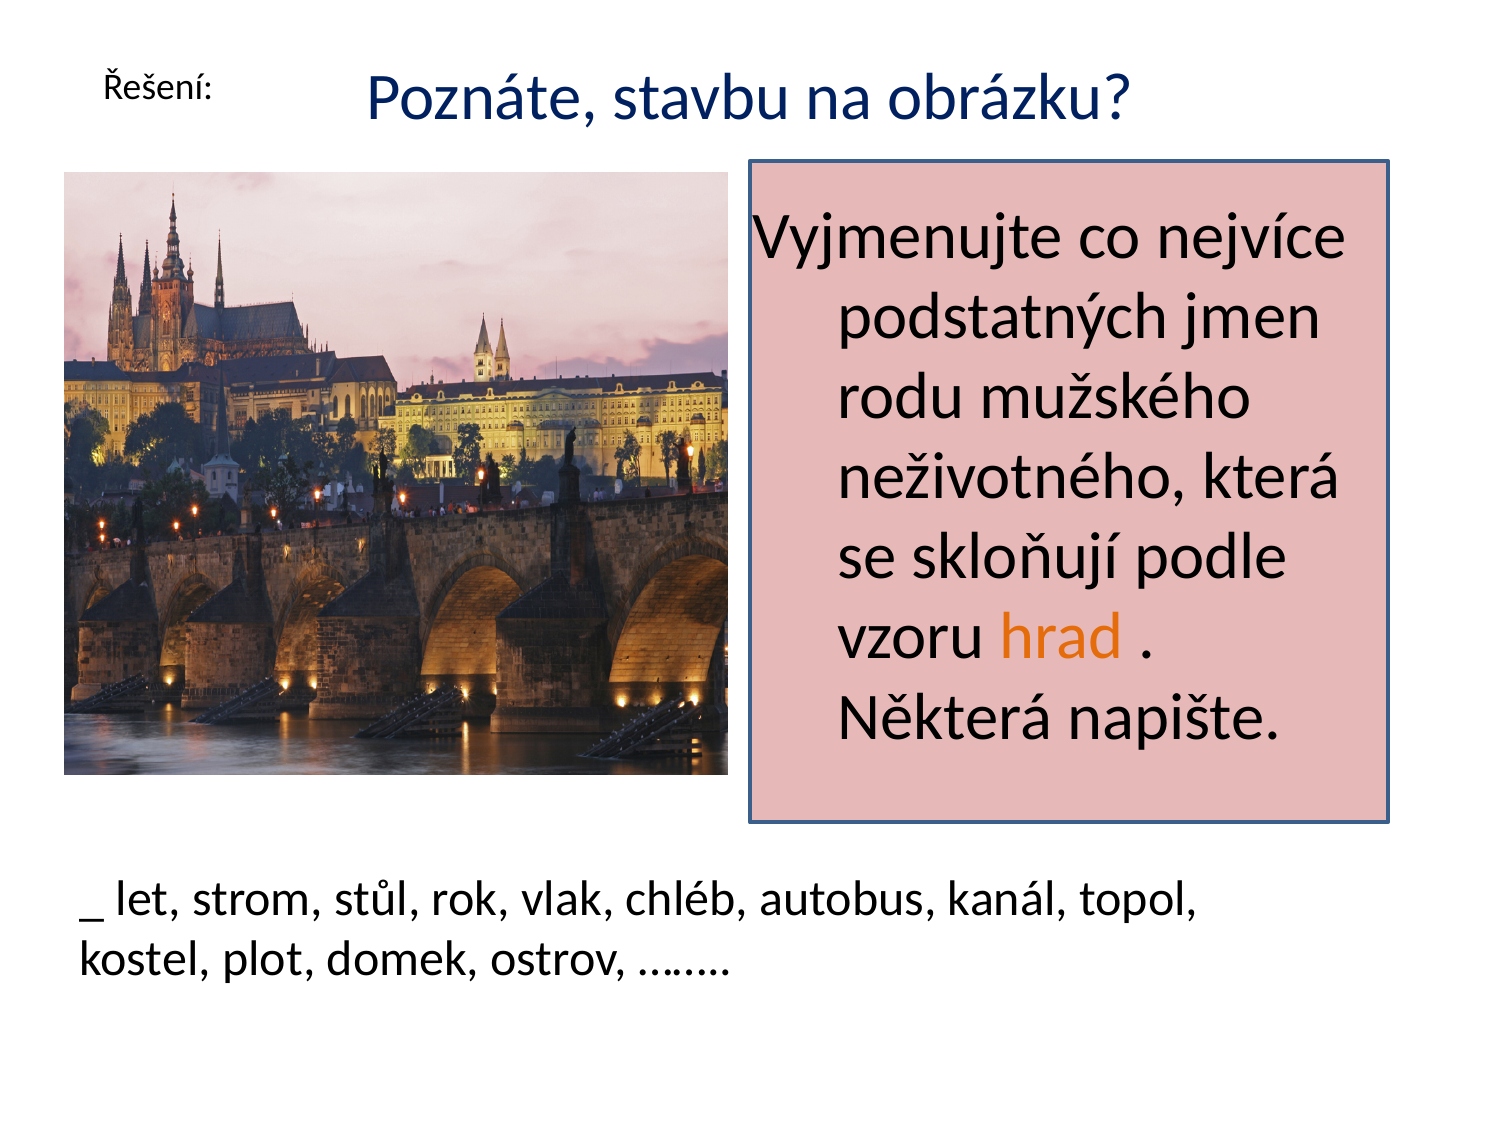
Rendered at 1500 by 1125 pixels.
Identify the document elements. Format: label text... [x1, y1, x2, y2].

text_box Vyjmenujte co nejvíce podstatných jmen rodu mužského neživotného, která se skloňují podle vzoru hrad . Některá napište. [738, 184, 1401, 804]
text_box Řešení: [88, 54, 290, 115]
text_box [748, 804, 1390, 824]
text_box _ let, strom, stůl, rok, vlak, chléb, autobus, kanál, topol, kostel, plot, domek, ostrov, …….. [64, 857, 1341, 1113]
text_box Poznáte, stavbu na obrázku? [74, 45, 1425, 233]
picture [64, 172, 728, 776]
